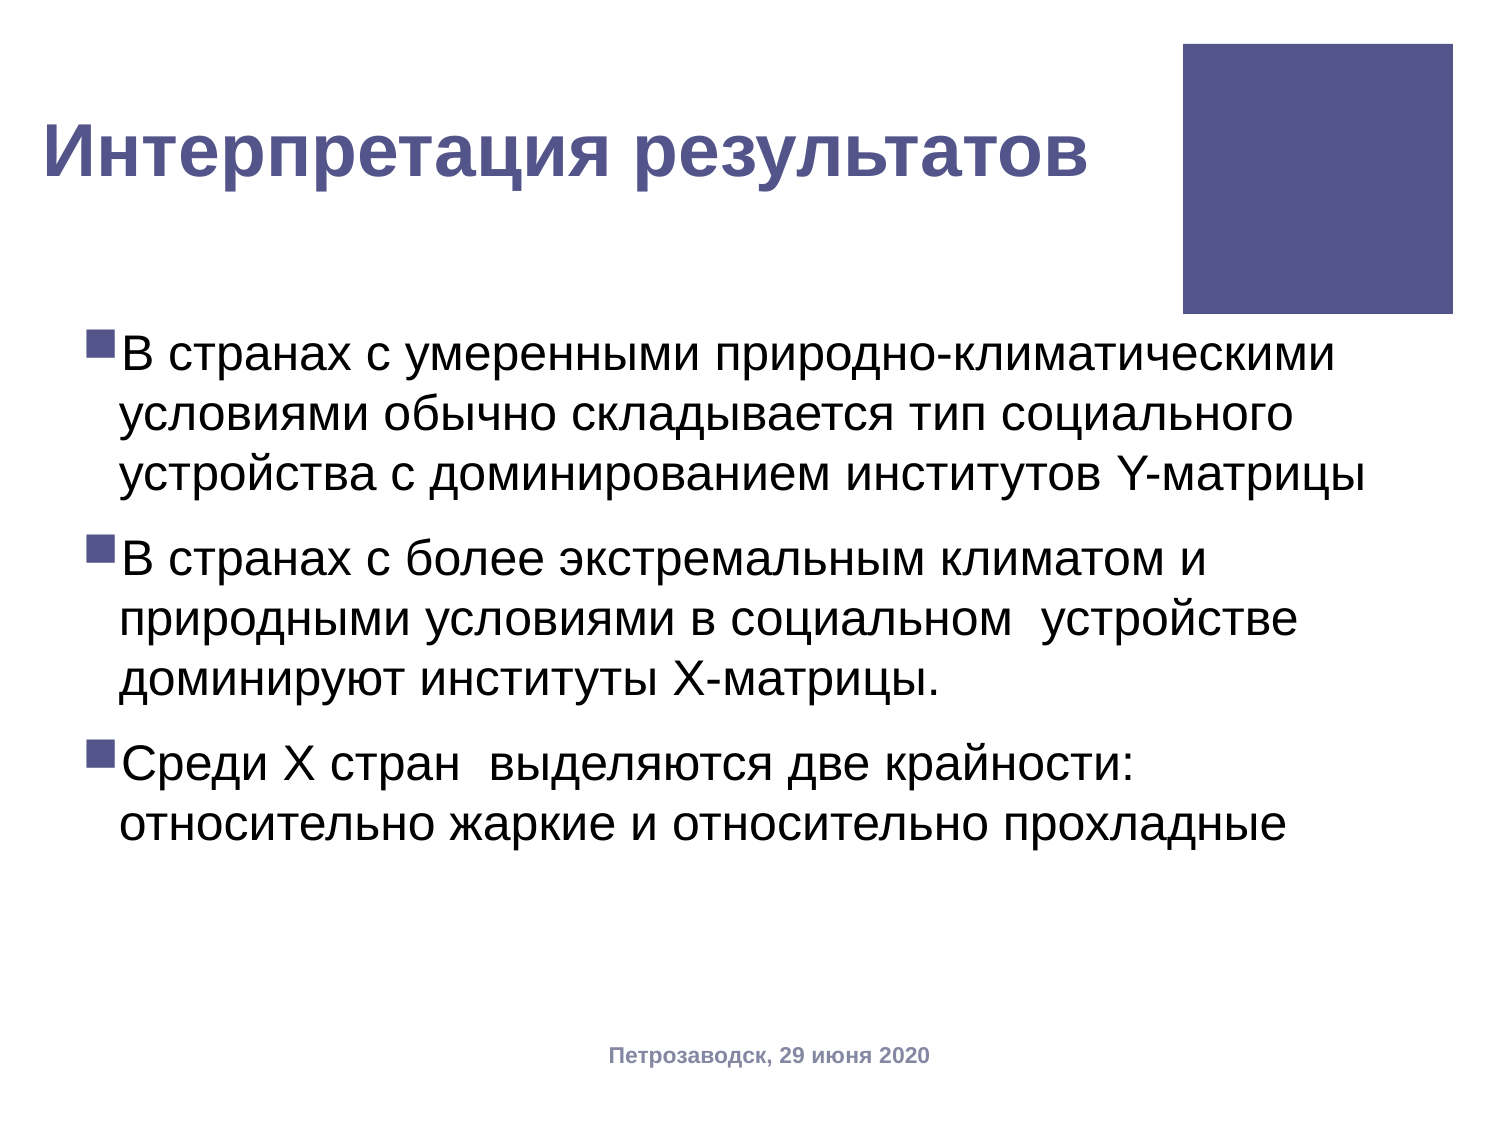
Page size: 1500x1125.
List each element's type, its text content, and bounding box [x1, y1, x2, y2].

footer Петрозаводск, 29 июня 2020 [276, 1024, 1263, 1085]
list В странах с умеренными природно-климатическими условиями обычно складывается тип социального устройства с доминированием институтов Y-матрицы В странах с более экстремальным климатом и природными условиями в социальном устройстве доминируют институты Х-матрицы. Среди Х стран выделяются две крайности: относительно жаркие и относительно прохладные [66, 313, 1473, 1086]
title Интерпретация результатов [27, 43, 1181, 200]
